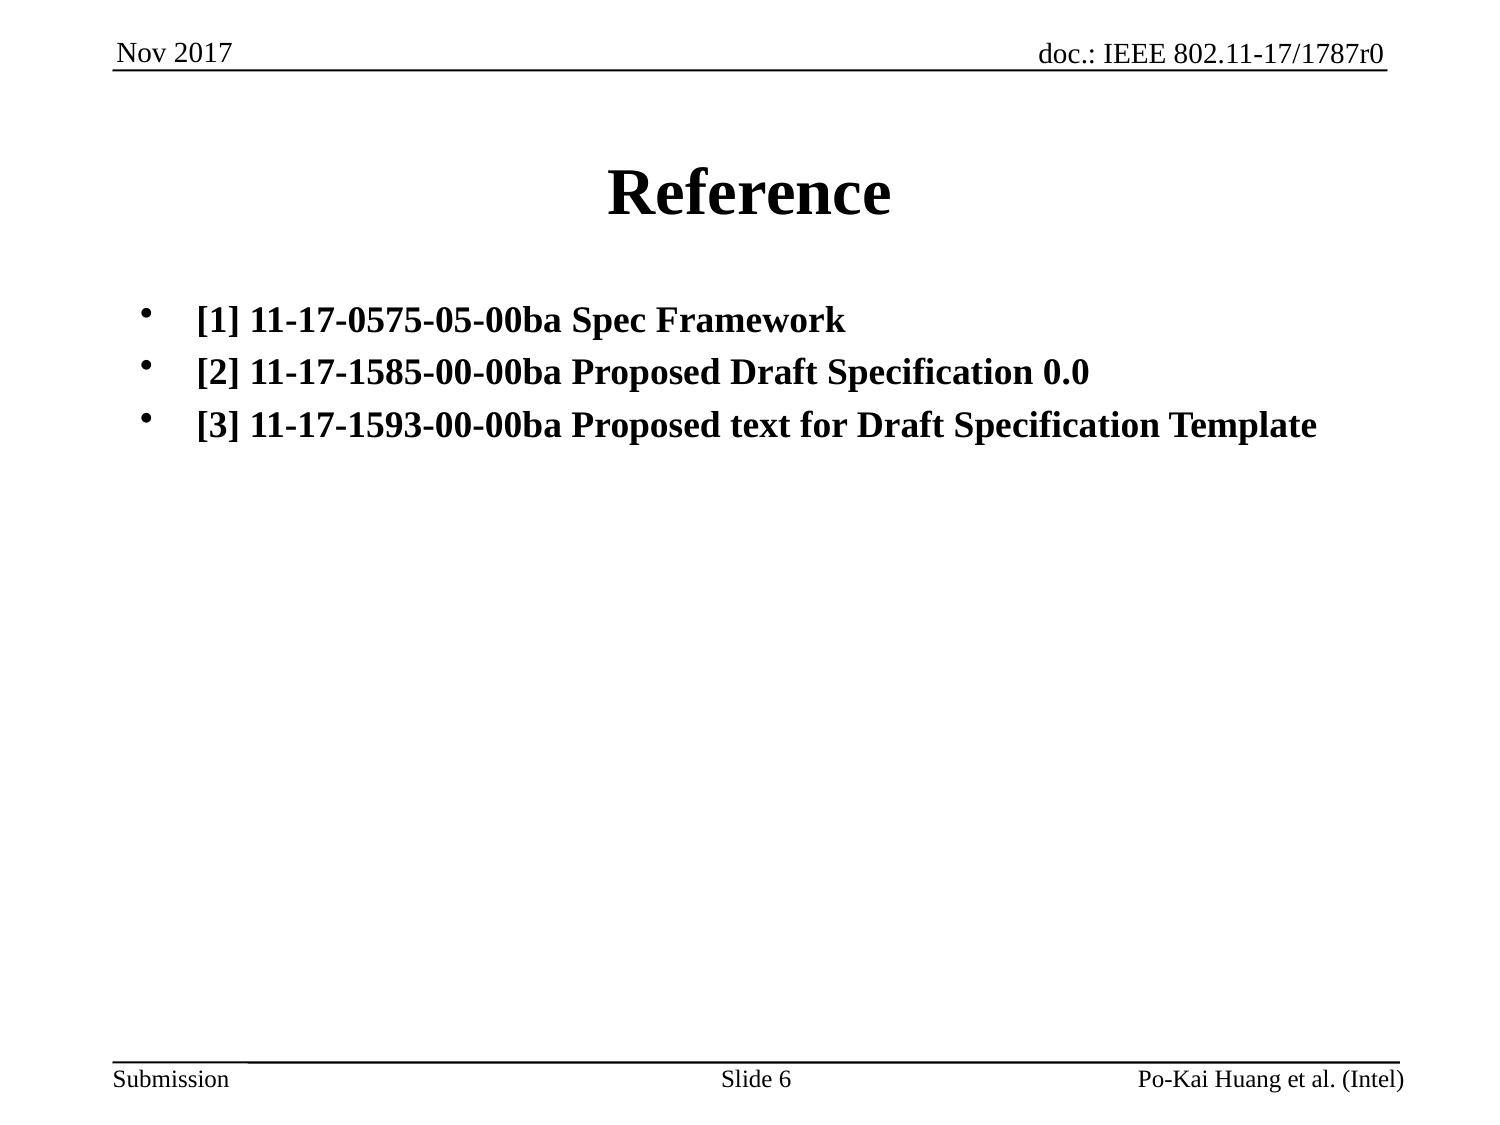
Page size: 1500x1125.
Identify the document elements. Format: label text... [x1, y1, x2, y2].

footer Po-Kai Huang et al. (Intel) [1134, 1062, 1405, 1093]
list [1] 11-17-0575-05-00ba Spec Framework [2] 11-17-1585-00-00ba Proposed Draft Specification 0.0 [3] 11-17-1593-00-00ba Proposed text for Draft Specification Template [124, 287, 1401, 963]
slide_number Slide 6 [712, 1062, 800, 1093]
title Reference [112, 99, 1388, 276]
